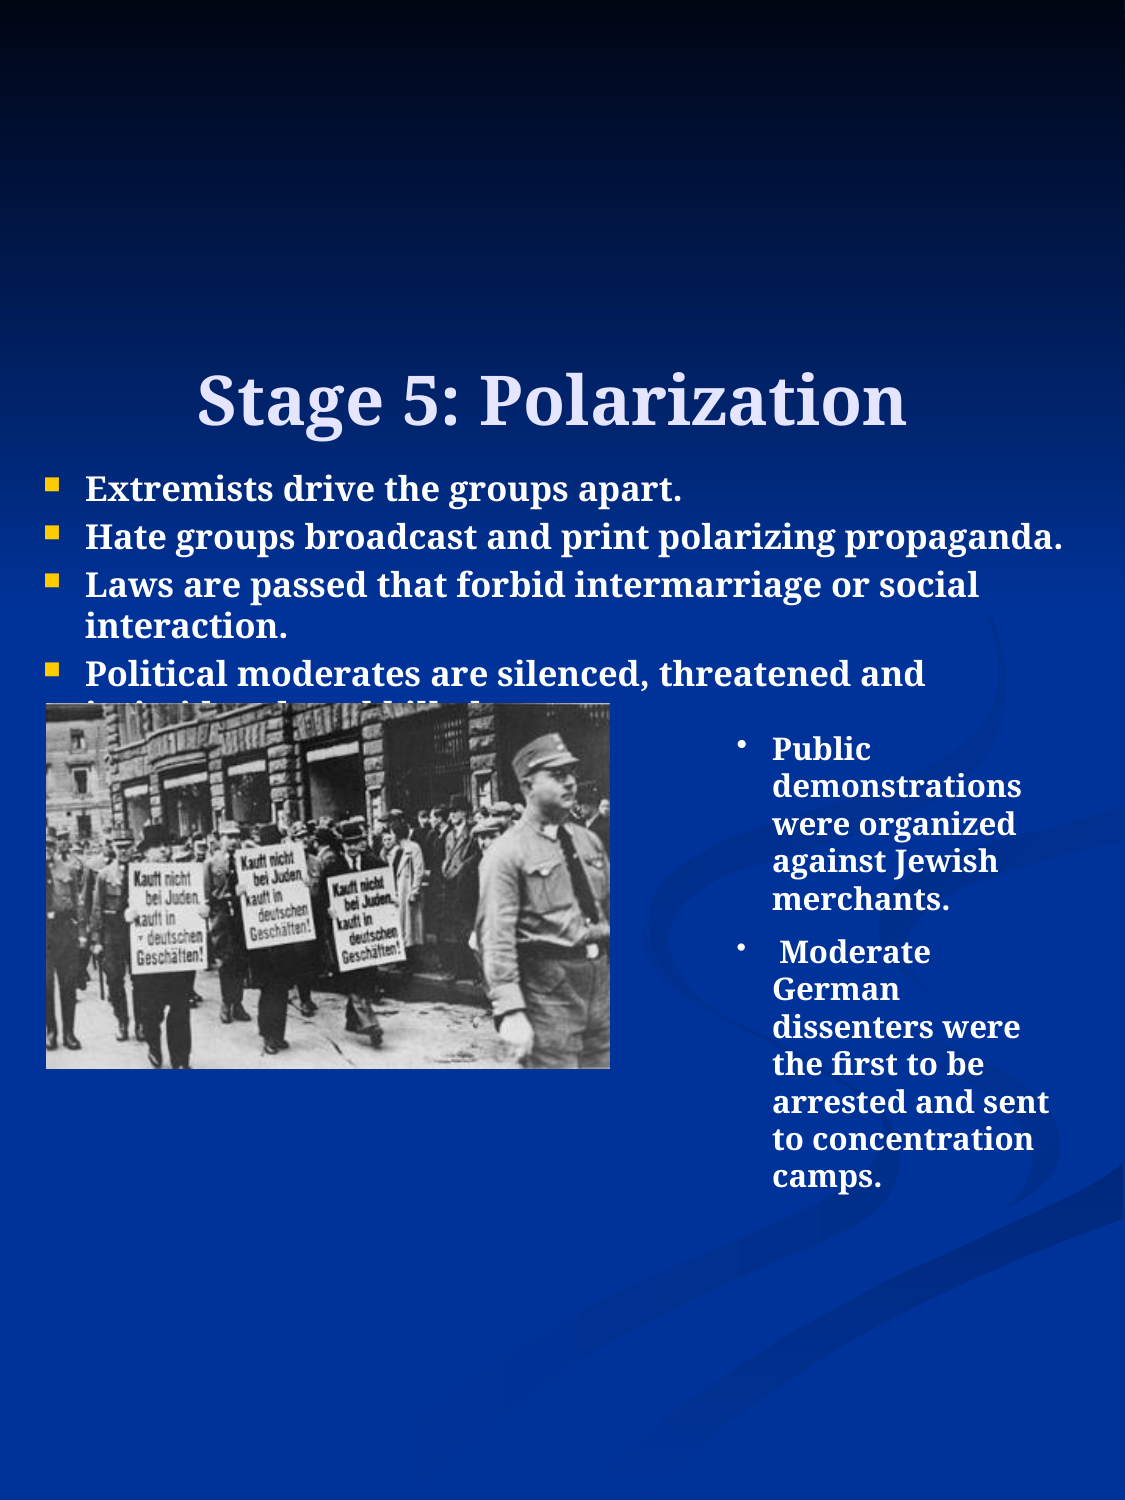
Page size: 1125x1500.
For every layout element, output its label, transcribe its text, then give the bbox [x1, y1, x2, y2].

text_box Public demonstrations were organized against Jewish merchants. Moderate German dissenters were the first to be arrested and sent to concentration camps. [721, 721, 1079, 1351]
title Stage 5: Polarization [56, 327, 1069, 459]
list Extremists drive the groups apart. Hate groups broadcast and print polarizing propaganda. Laws are passed that forbid intermarriage or social interaction. Political moderates are silenced, threatened and intimidated, and killed. [27, 459, 1098, 1083]
picture [46, 702, 610, 1069]
